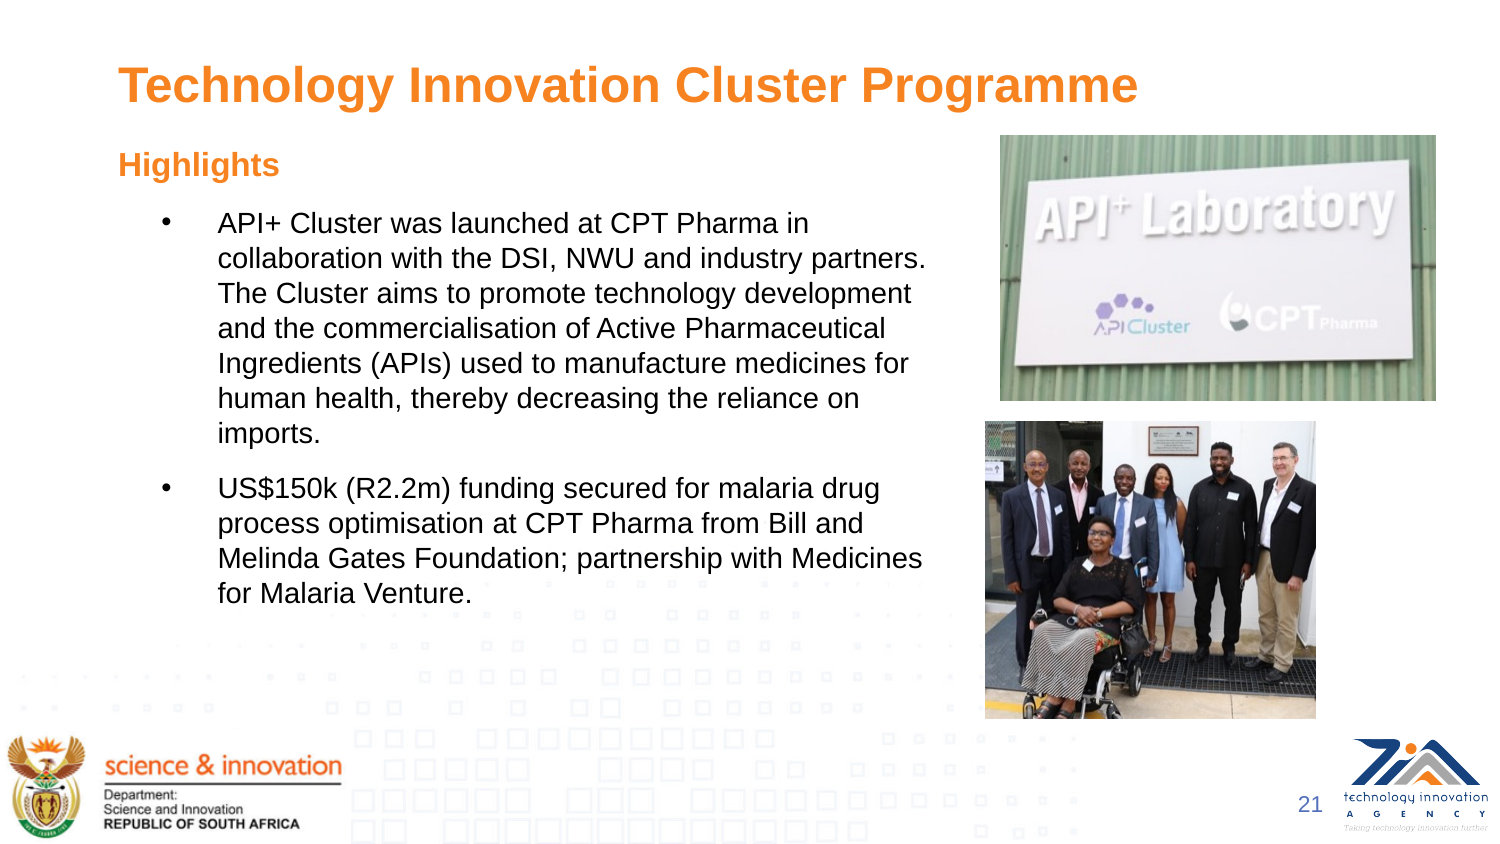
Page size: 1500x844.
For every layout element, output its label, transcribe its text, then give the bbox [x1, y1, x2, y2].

slide_number 21 [1000, 781, 1339, 827]
title Technology Innovation Cluster Programme [103, 48, 1397, 121]
text_box Highlights API+ Cluster was launched at CPT Pharma in collaboration with the DSI, NWU and industry partners. The Cluster aims to promote technology development and the commercialisation of Active Pharmaceutical Ingredients (APIs) used to manufacture medicines for human health, thereby decreasing the reliance on imports. US$150k (R2.2m) funding secured for malaria drug process optimisation at CPT Pharma from Bill and Melinda Gates Foundation; partnership with Medicines for Malaria Venture. [103, 135, 954, 702]
picture [0, 0, 1500, 844]
picture [0, 729, 351, 844]
